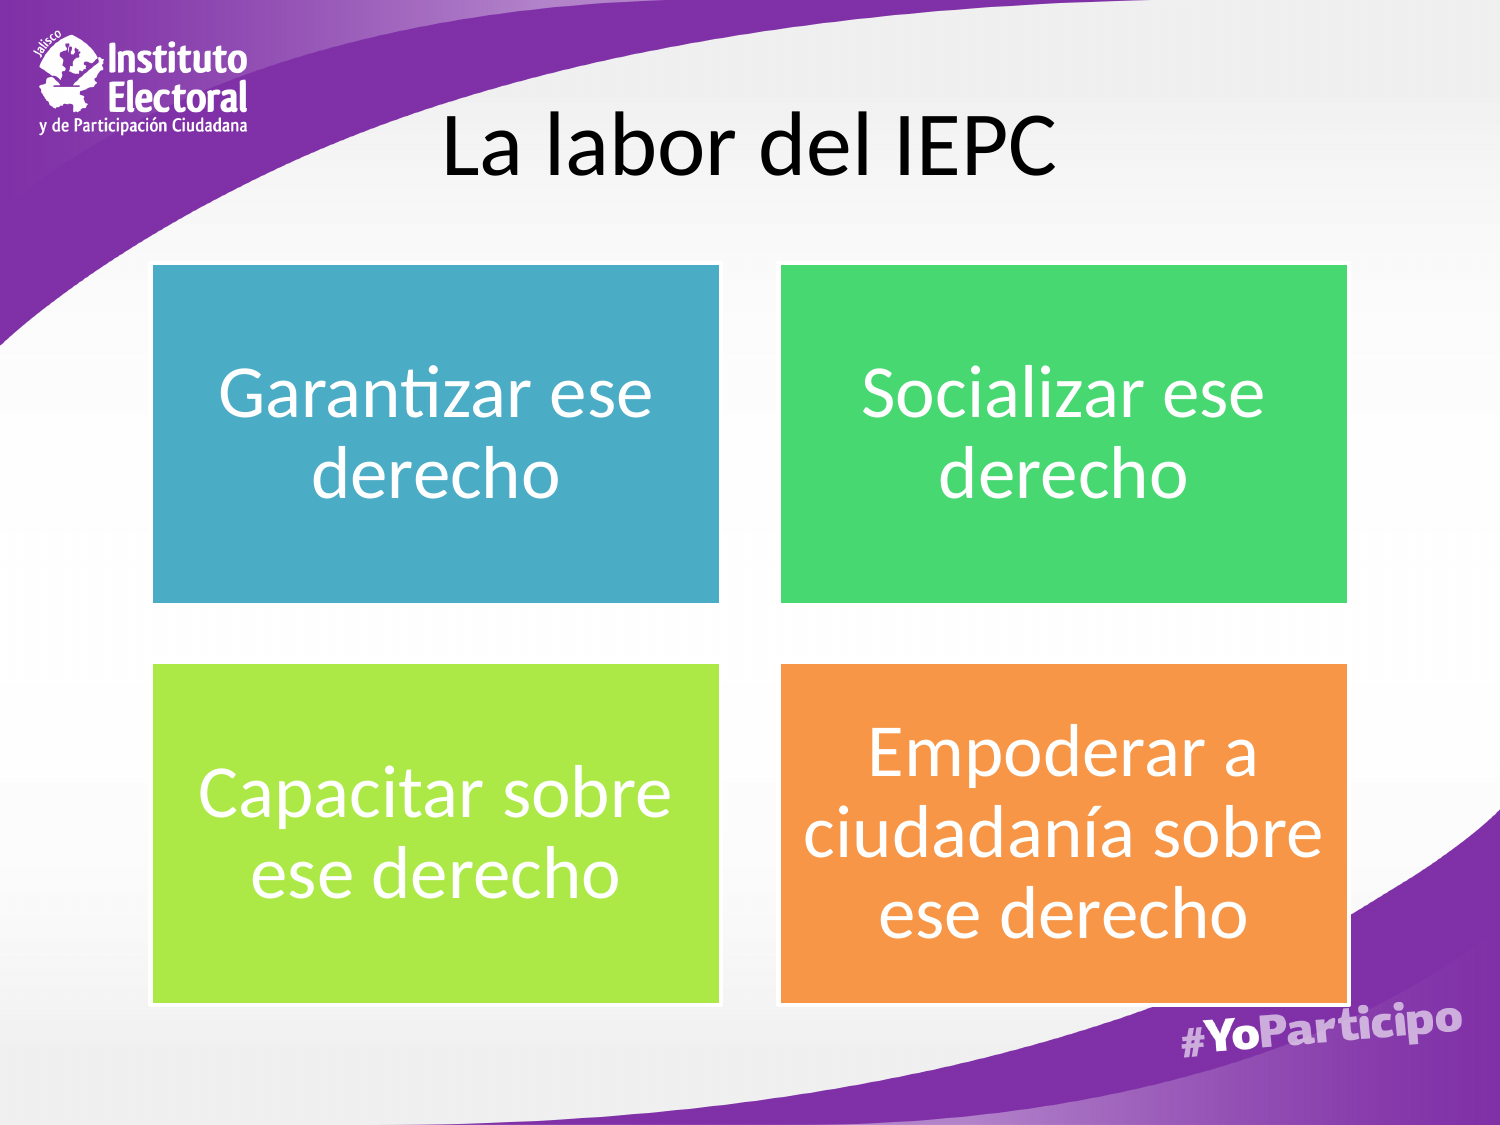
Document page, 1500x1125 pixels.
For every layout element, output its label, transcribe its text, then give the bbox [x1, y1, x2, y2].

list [74, 262, 1426, 1006]
picture [0, 0, 1500, 1125]
title La labor del IEPC [75, 45, 1425, 233]
